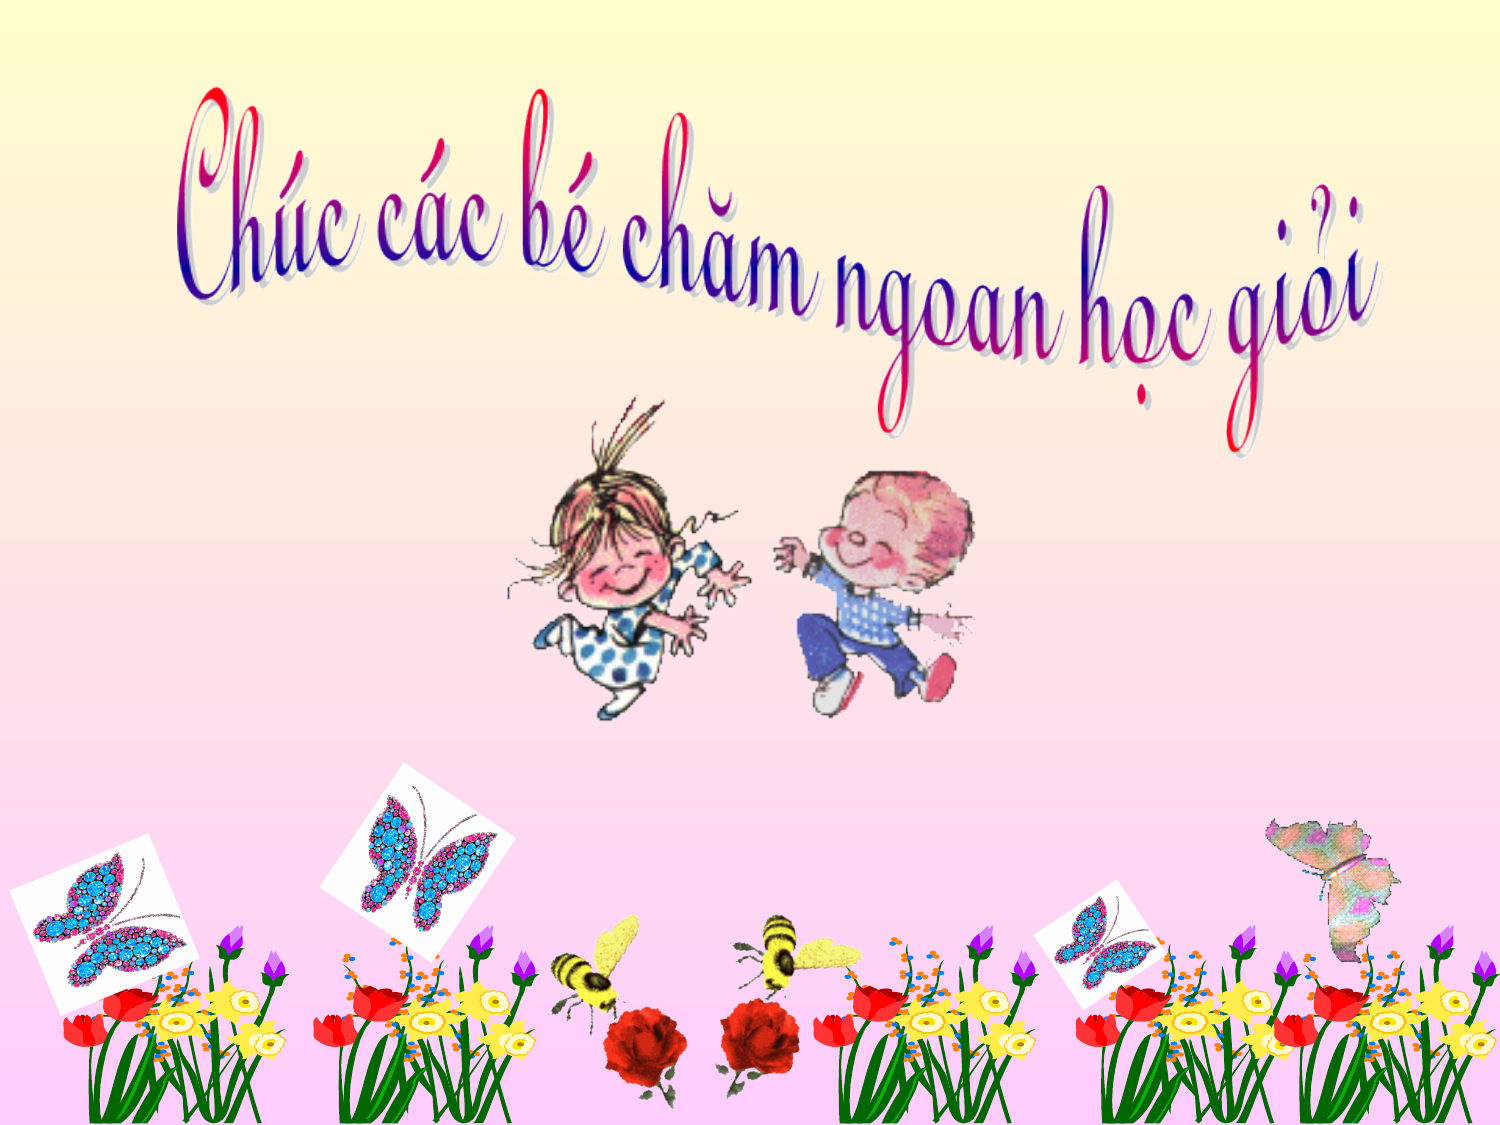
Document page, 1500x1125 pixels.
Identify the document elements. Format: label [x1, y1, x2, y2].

picture [10, 834, 290, 1125]
picture [312, 763, 1500, 1125]
picture [177, 49, 1385, 743]
